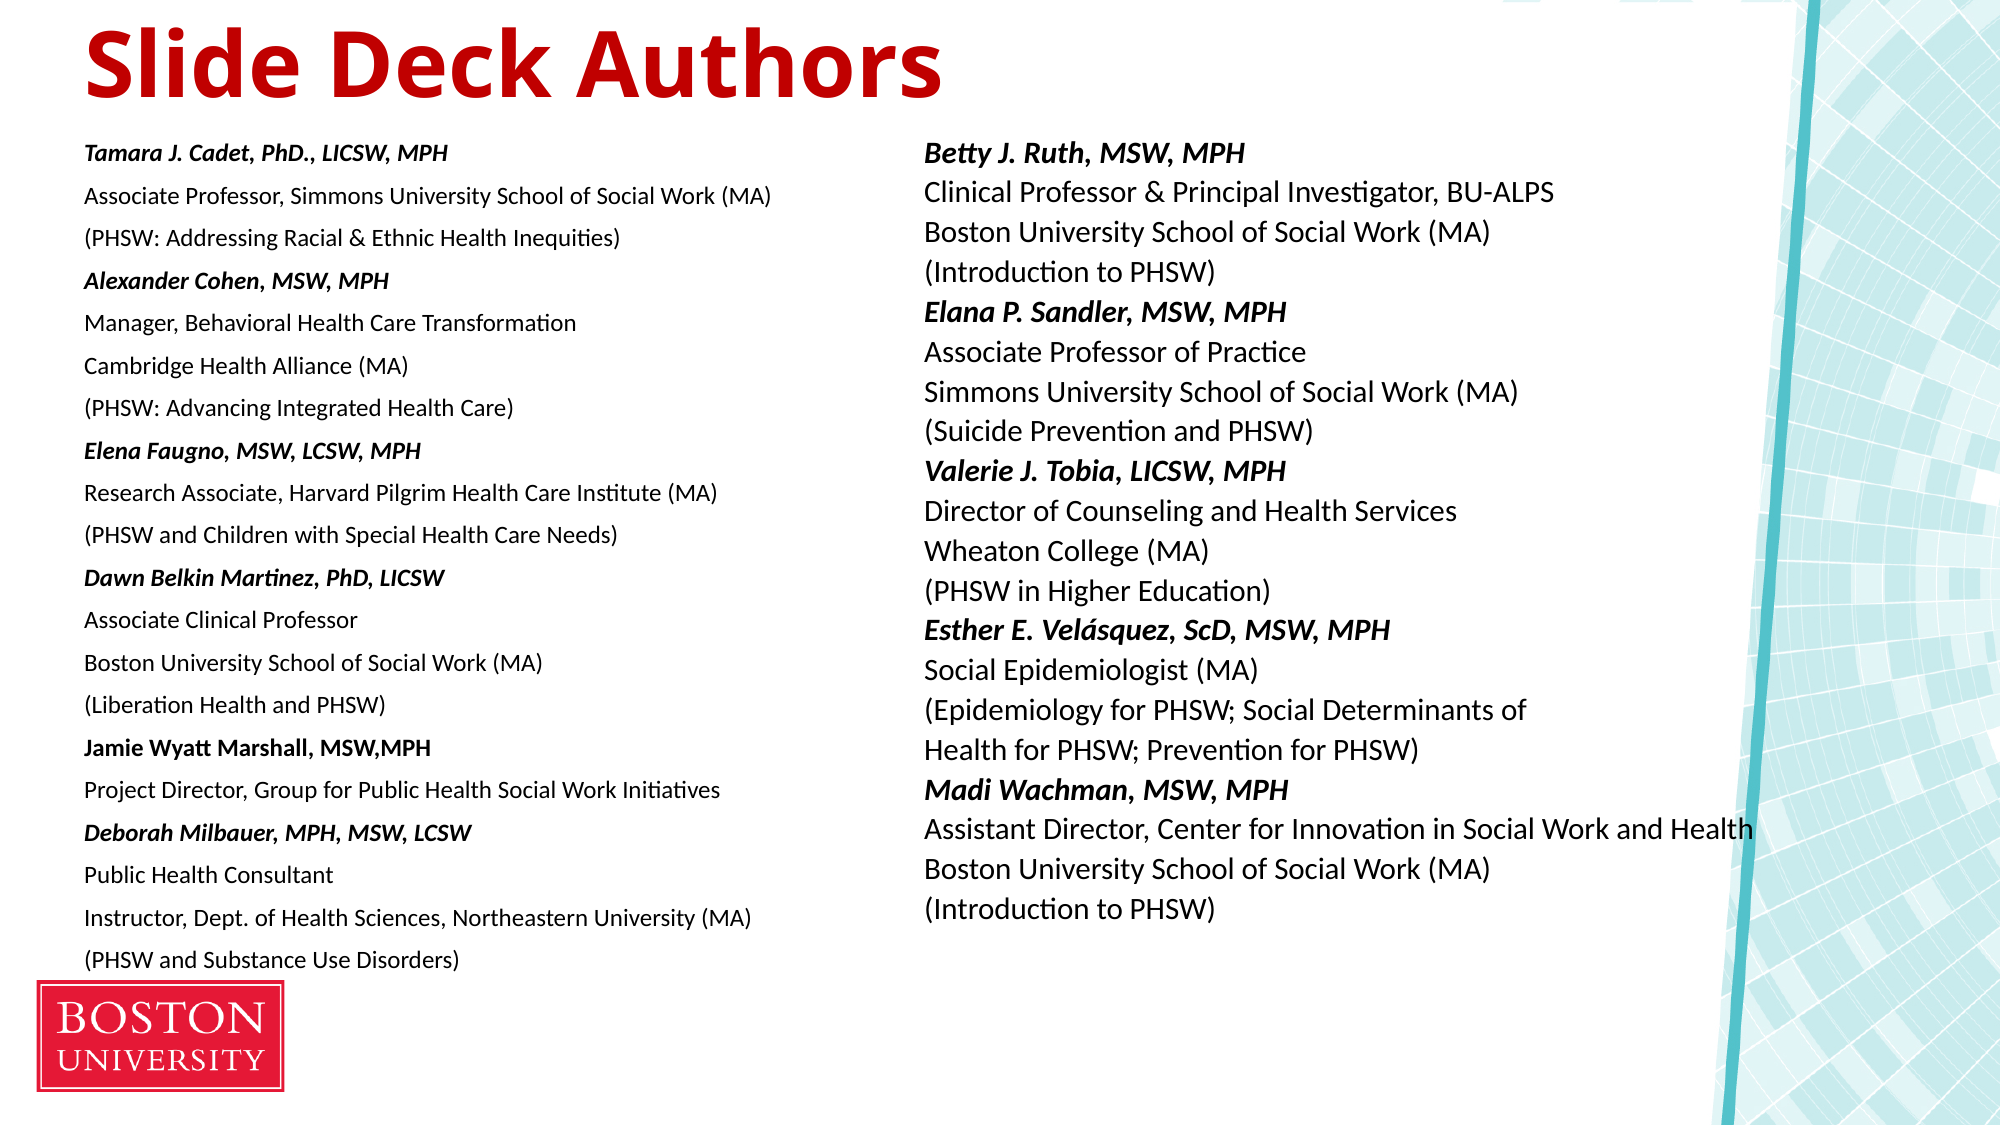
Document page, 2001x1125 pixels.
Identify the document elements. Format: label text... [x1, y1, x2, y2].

list Tamara J. Cadet, PhD., LICSW, MPH Associate Professor, Simmons University School of Social Work (MA) (PHSW: Addressing Racial & Ethnic Health Inequities) Alexander Cohen, MSW, MPH Manager, Behavioral Health Care Transformation Cambridge Health Alliance (MA) (PHSW: Advancing Integrated Health Care) Elena Faugno, MSW, LCSW, MPH Research Associate, Harvard Pilgrim Health Care Institute (MA) (PHSW and Children with Special Health Care Needs) Dawn Belkin Martinez, PhD, LICSW Associate Clinical Professor Boston University School of Social Work (MA) (Liberation Health and PHSW) Jamie Wyatt Marshall, MSW,MPH Project Director, Group for Public Health Social Work Initiatives Deborah Milbauer, MPH, MSW, LCSW Public Health Consultant Instructor, Dept. of Health Sciences, Northeastern University (MA) (PHSW and Substance Use Disorders) [69, 129, 1094, 1013]
picture [434, 0, 2000, 1125]
title Slide Deck Authors [69, 0, 1477, 129]
list Betty J. Ruth, MSW, MPH Clinical Professor & Principal Investigator, BU-ALPS Boston University School of Social Work (MA) (Introduction to PHSW) Elana P. Sandler, MSW, MPH Associate Professor of Practice Simmons University School of Social Work (MA) (Suicide Prevention and PHSW) Valerie J. Tobia, LICSW, MPH Director of Counseling and Health Services Wheaton College (MA) (PHSW in Higher Education) Esther E. Velásquez, ScD, MSW, MPH Social Epidemiologist (MA) (Epidemiology for PHSW; Social Determinants of Health for PHSW; Prevention for PHSW) Madi Wachman, MSW, MPH Assistant Director, Center for Innovation in Social Work and Health Boston University School of Social Work (MA) (Introduction to PHSW) [909, 128, 1900, 951]
